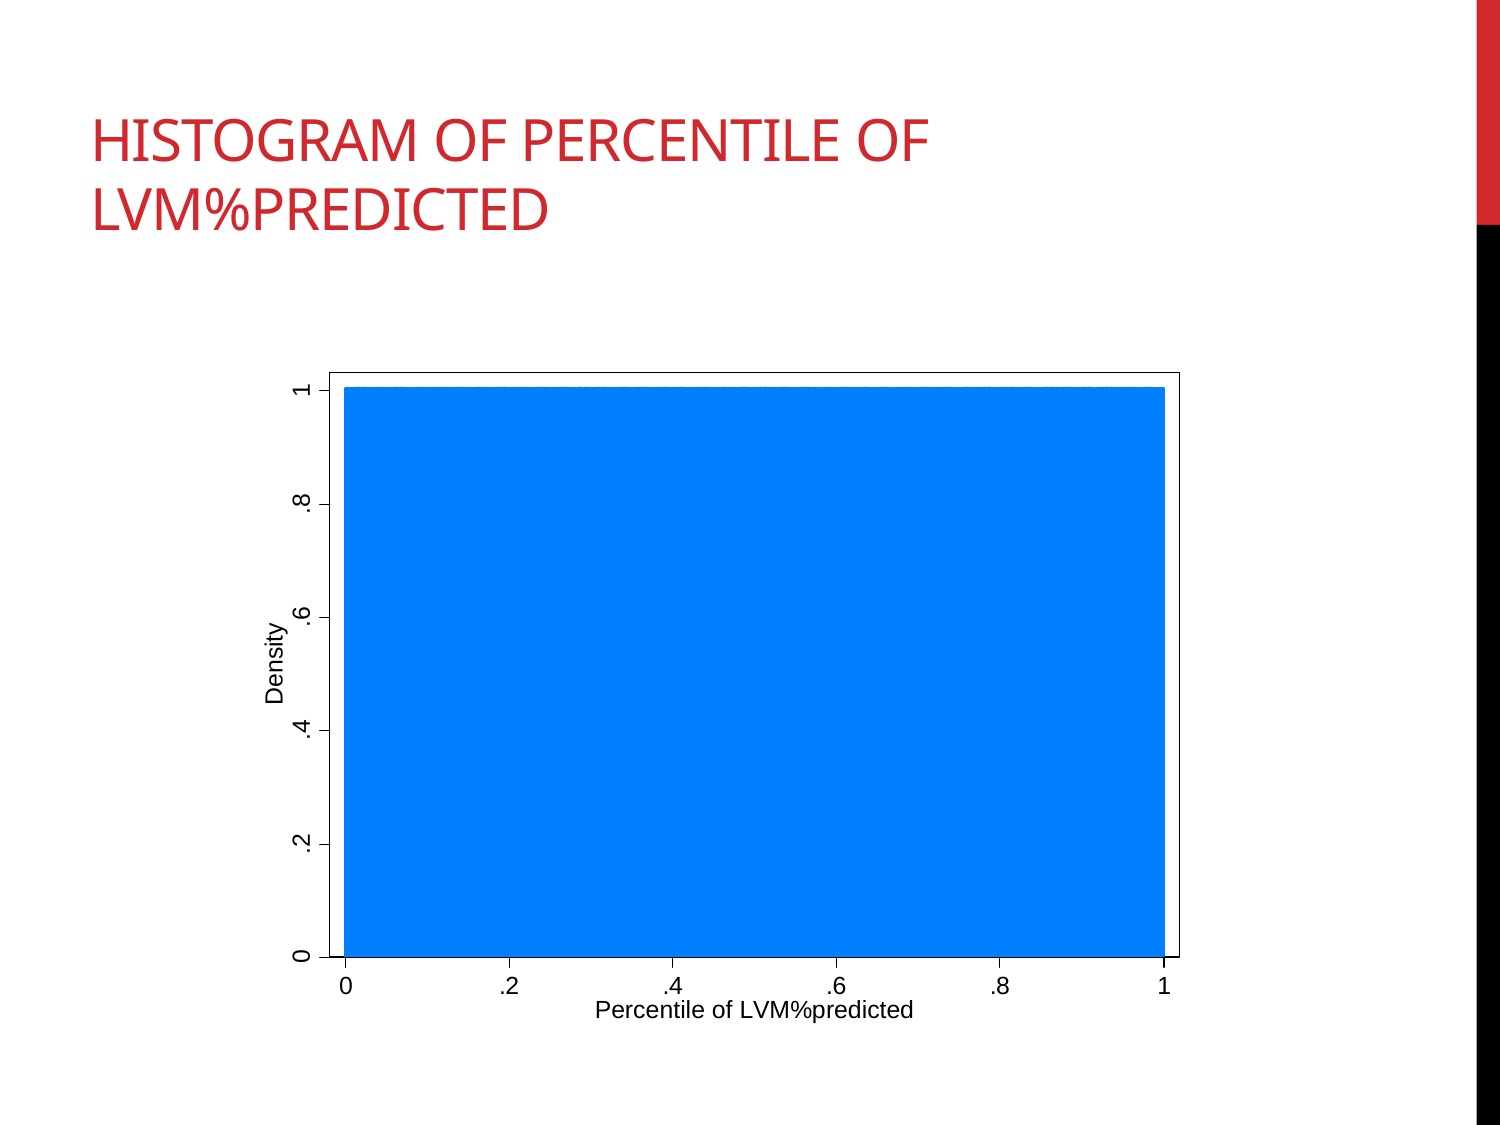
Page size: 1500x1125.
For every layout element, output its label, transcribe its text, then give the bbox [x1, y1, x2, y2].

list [224, 338, 1213, 1063]
title Histogram of Percentile of LVM%predicted [75, 25, 1025, 250]
